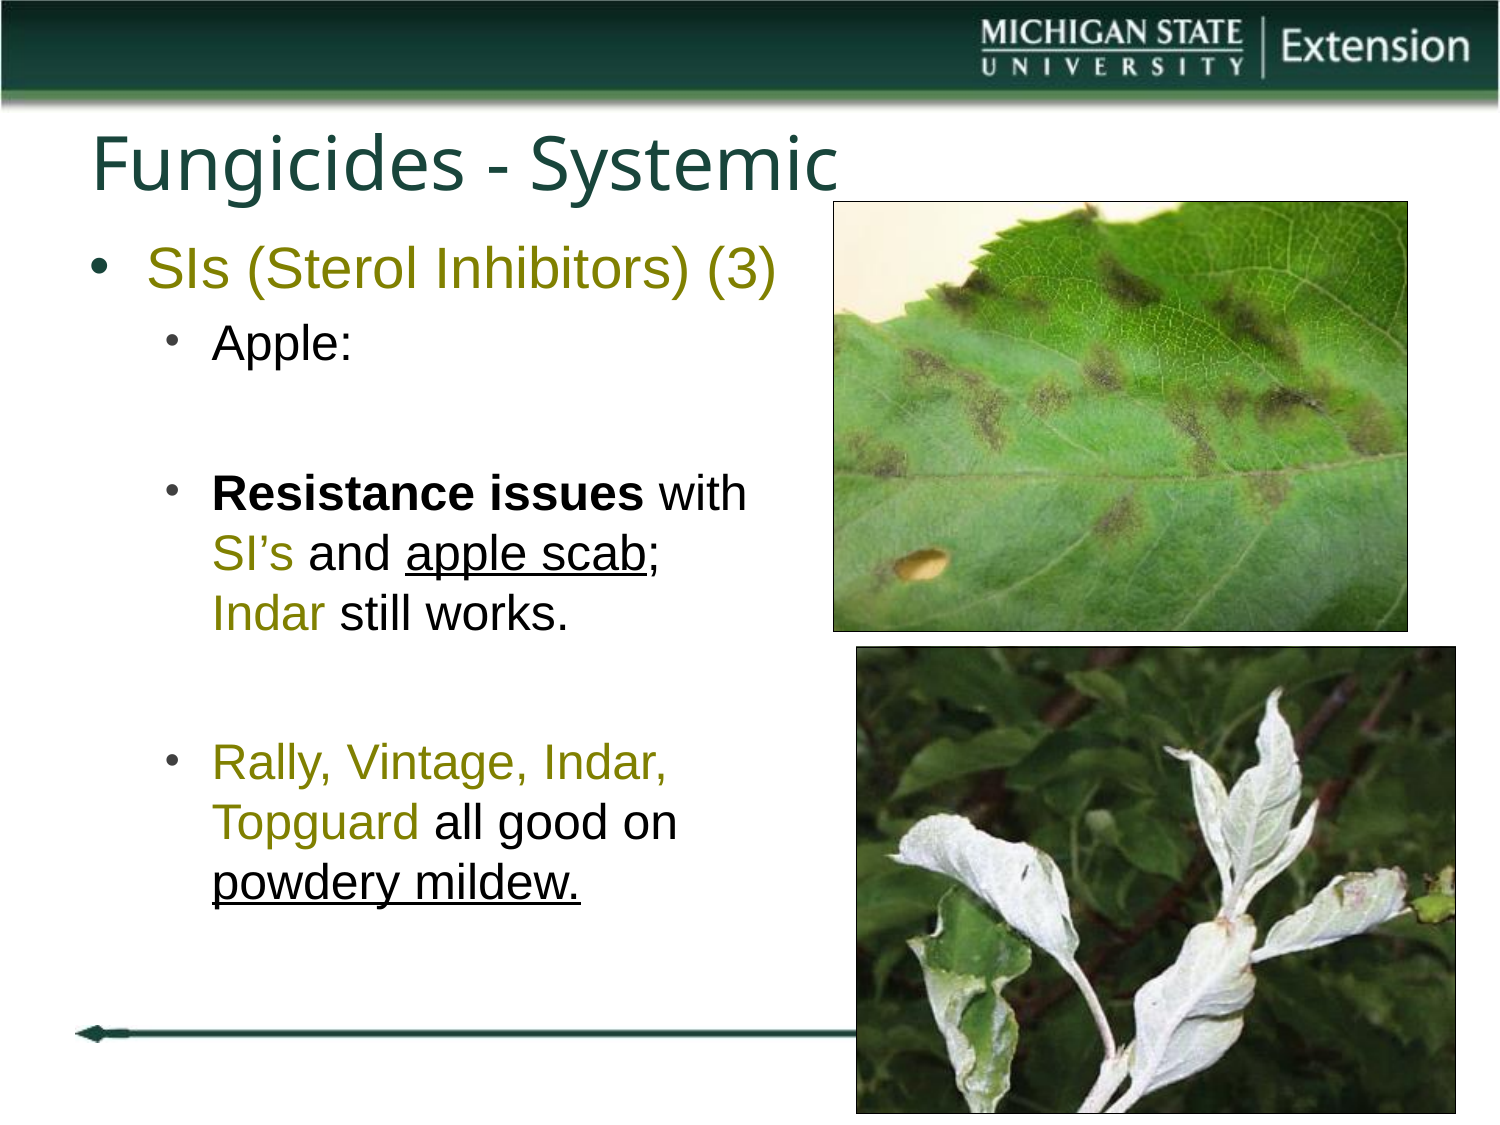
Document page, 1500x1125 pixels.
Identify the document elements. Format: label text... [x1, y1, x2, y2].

list SIs (Sterol Inhibitors) (3) Apple: Resistance issues with SI’s and apple scab; Indar still works. Rally, Vintage, Indar, Topguard all good on powdery mildew. [75, 223, 795, 1034]
picture [833, 200, 1408, 632]
picture [75, 646, 1456, 1114]
picture [0, 0, 1500, 113]
title Fungicides - Systemic [75, 108, 1425, 224]
